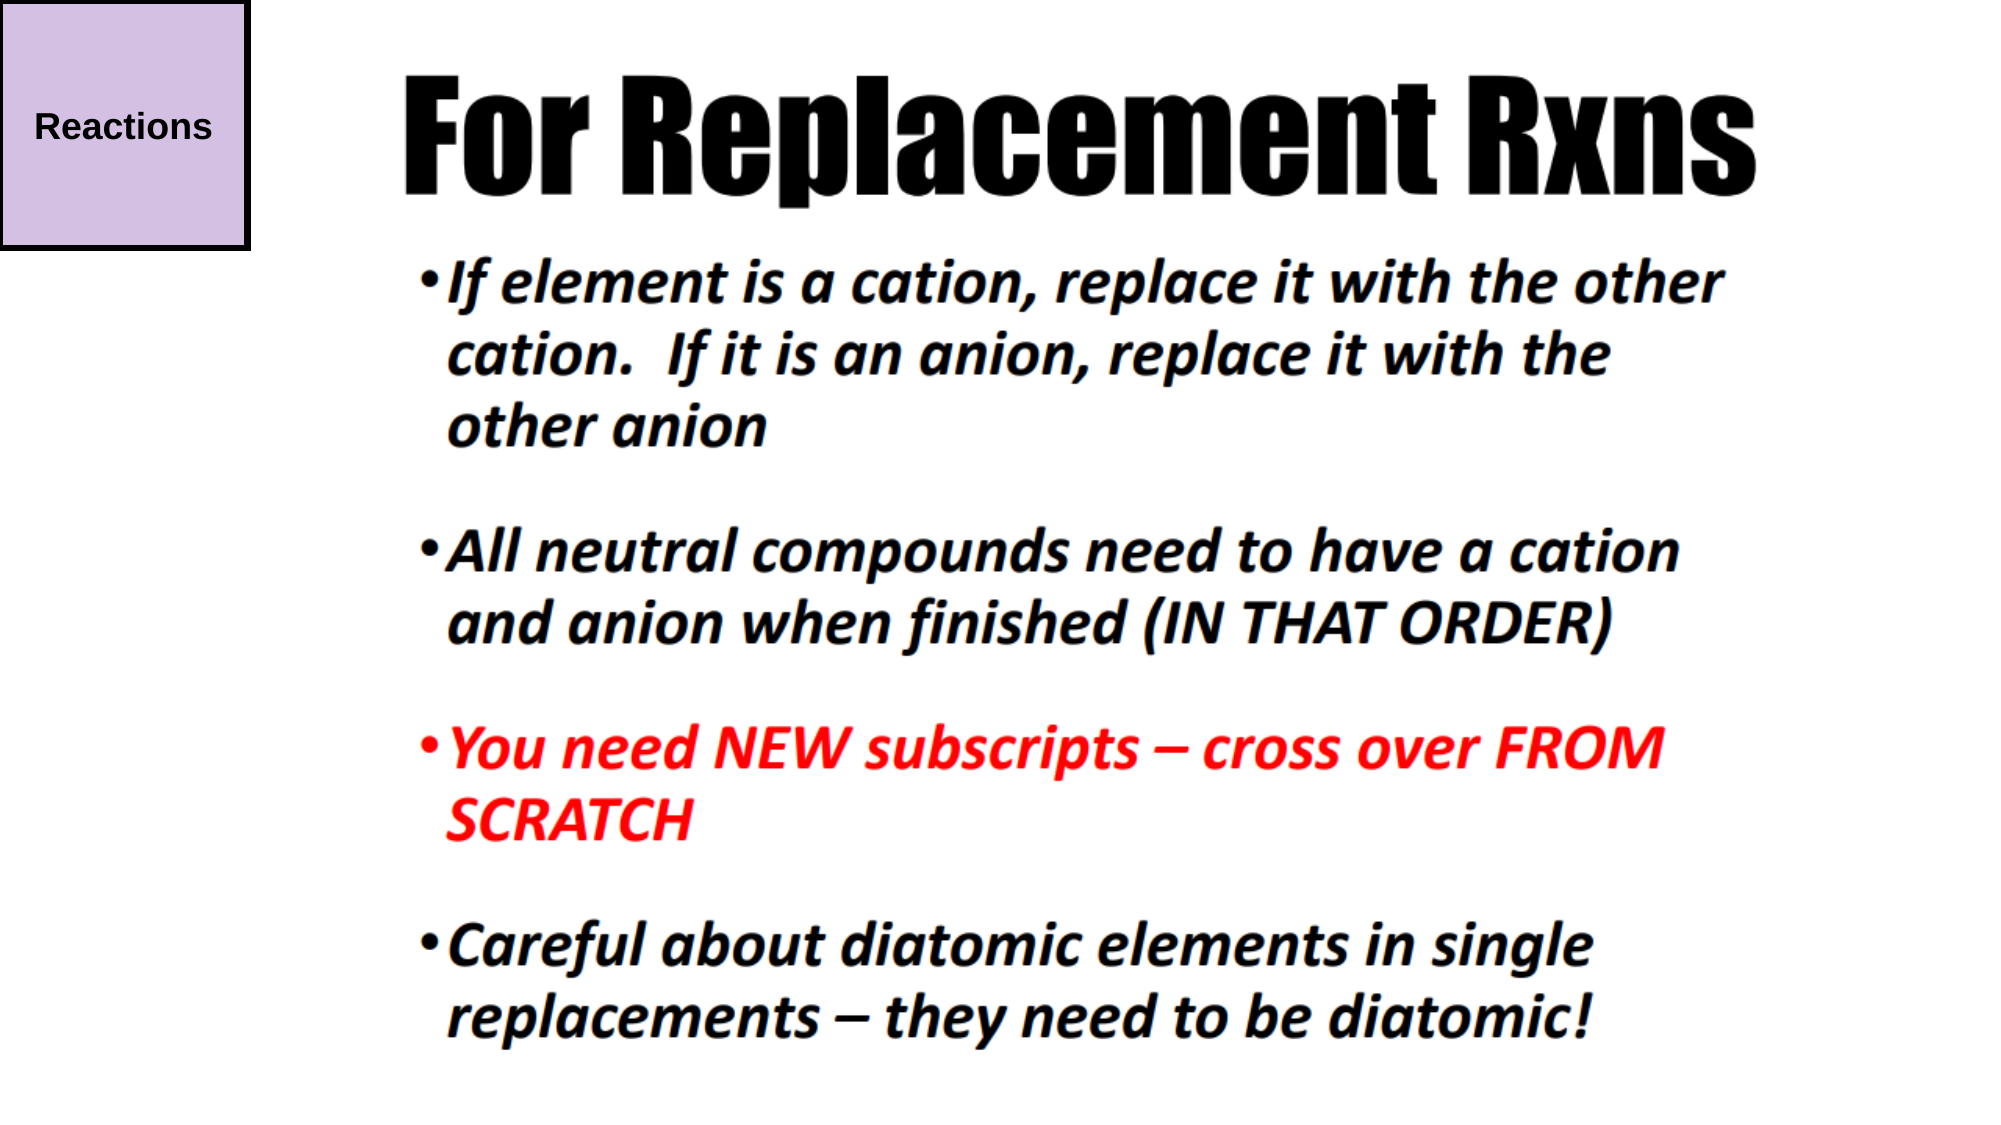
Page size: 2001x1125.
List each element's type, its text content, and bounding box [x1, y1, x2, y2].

text_box Reactions [0, 0, 248, 249]
picture [377, 59, 1775, 1061]
